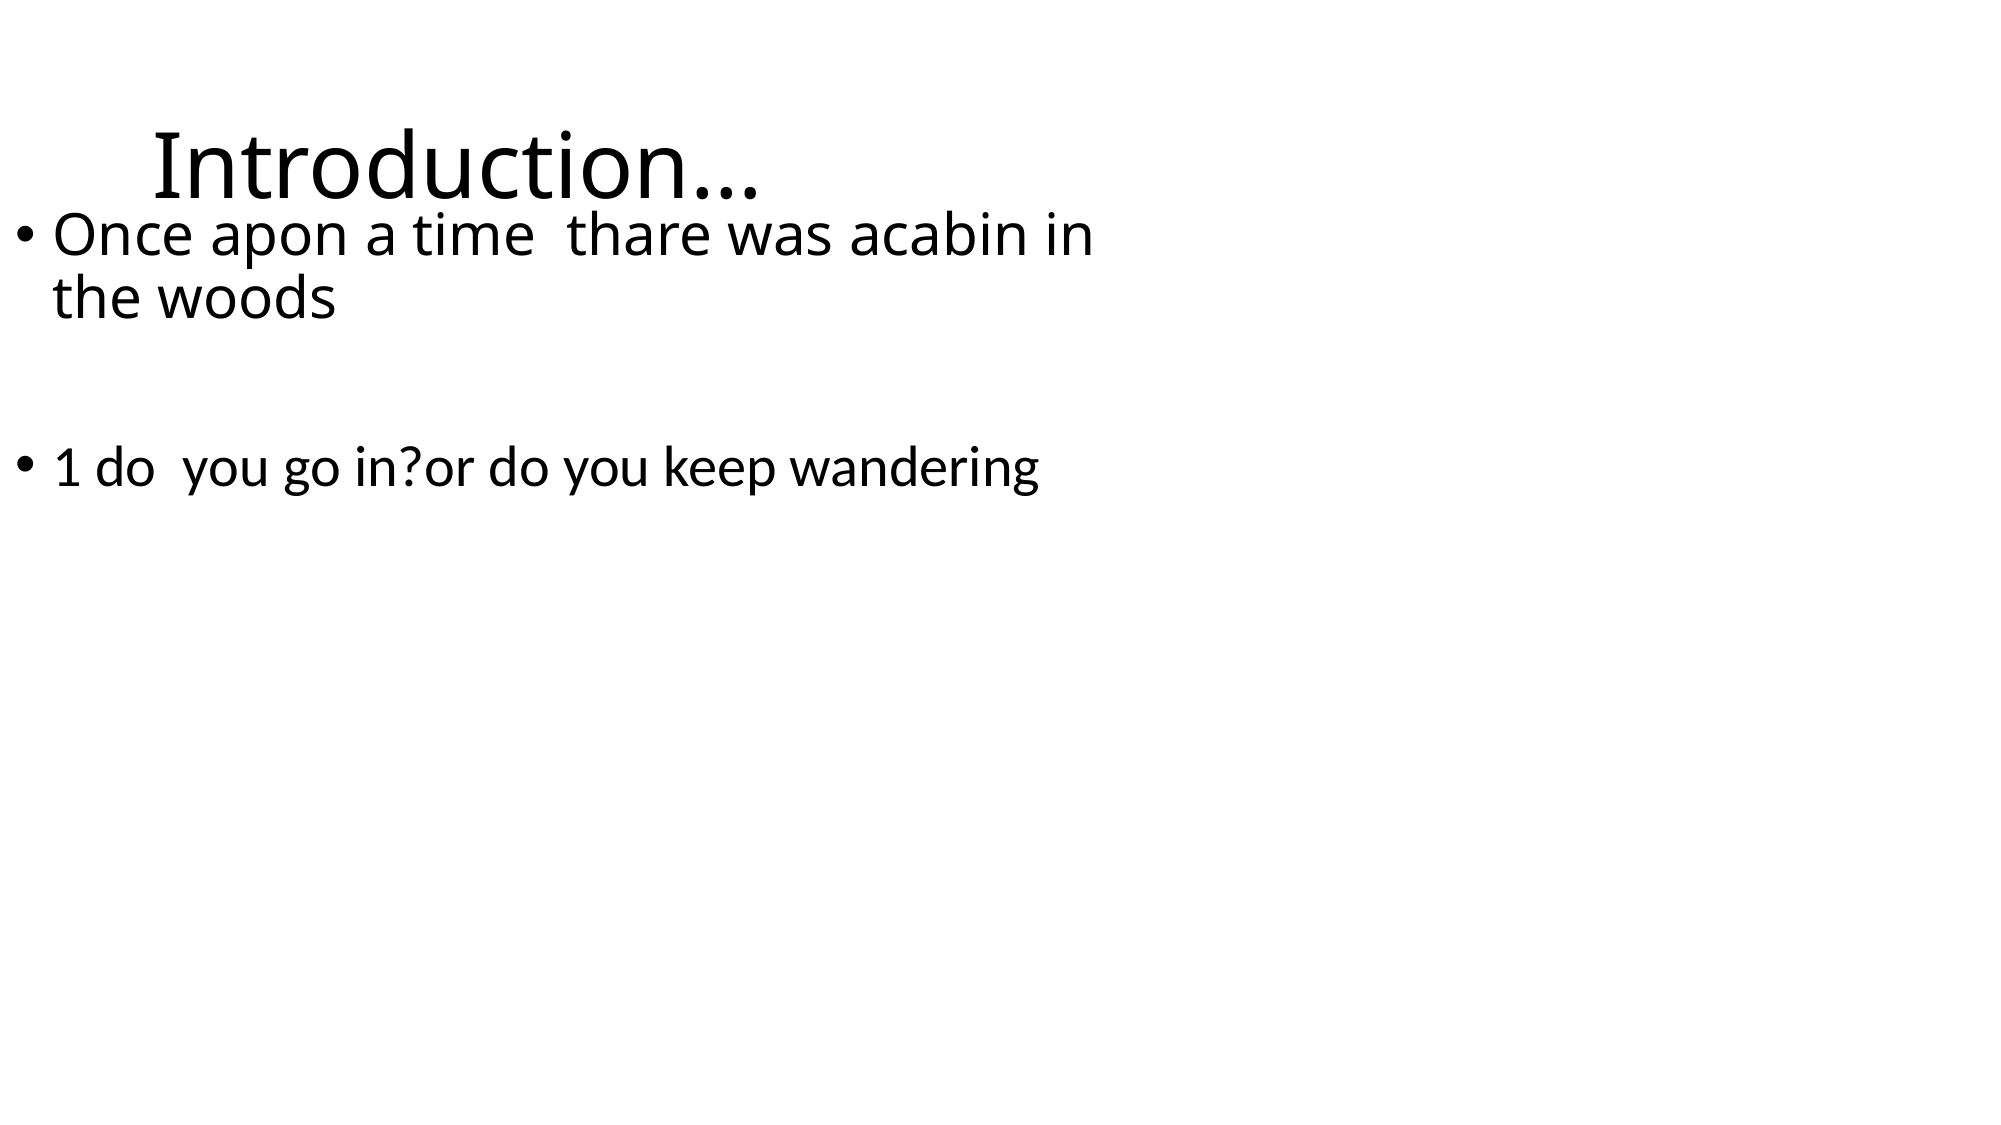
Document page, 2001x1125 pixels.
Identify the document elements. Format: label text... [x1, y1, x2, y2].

list Once apon a time thare was acabin in the woods 1 do you go in?or do you keep wandering [0, 197, 1190, 1074]
title Introduction… [137, 59, 1863, 278]
